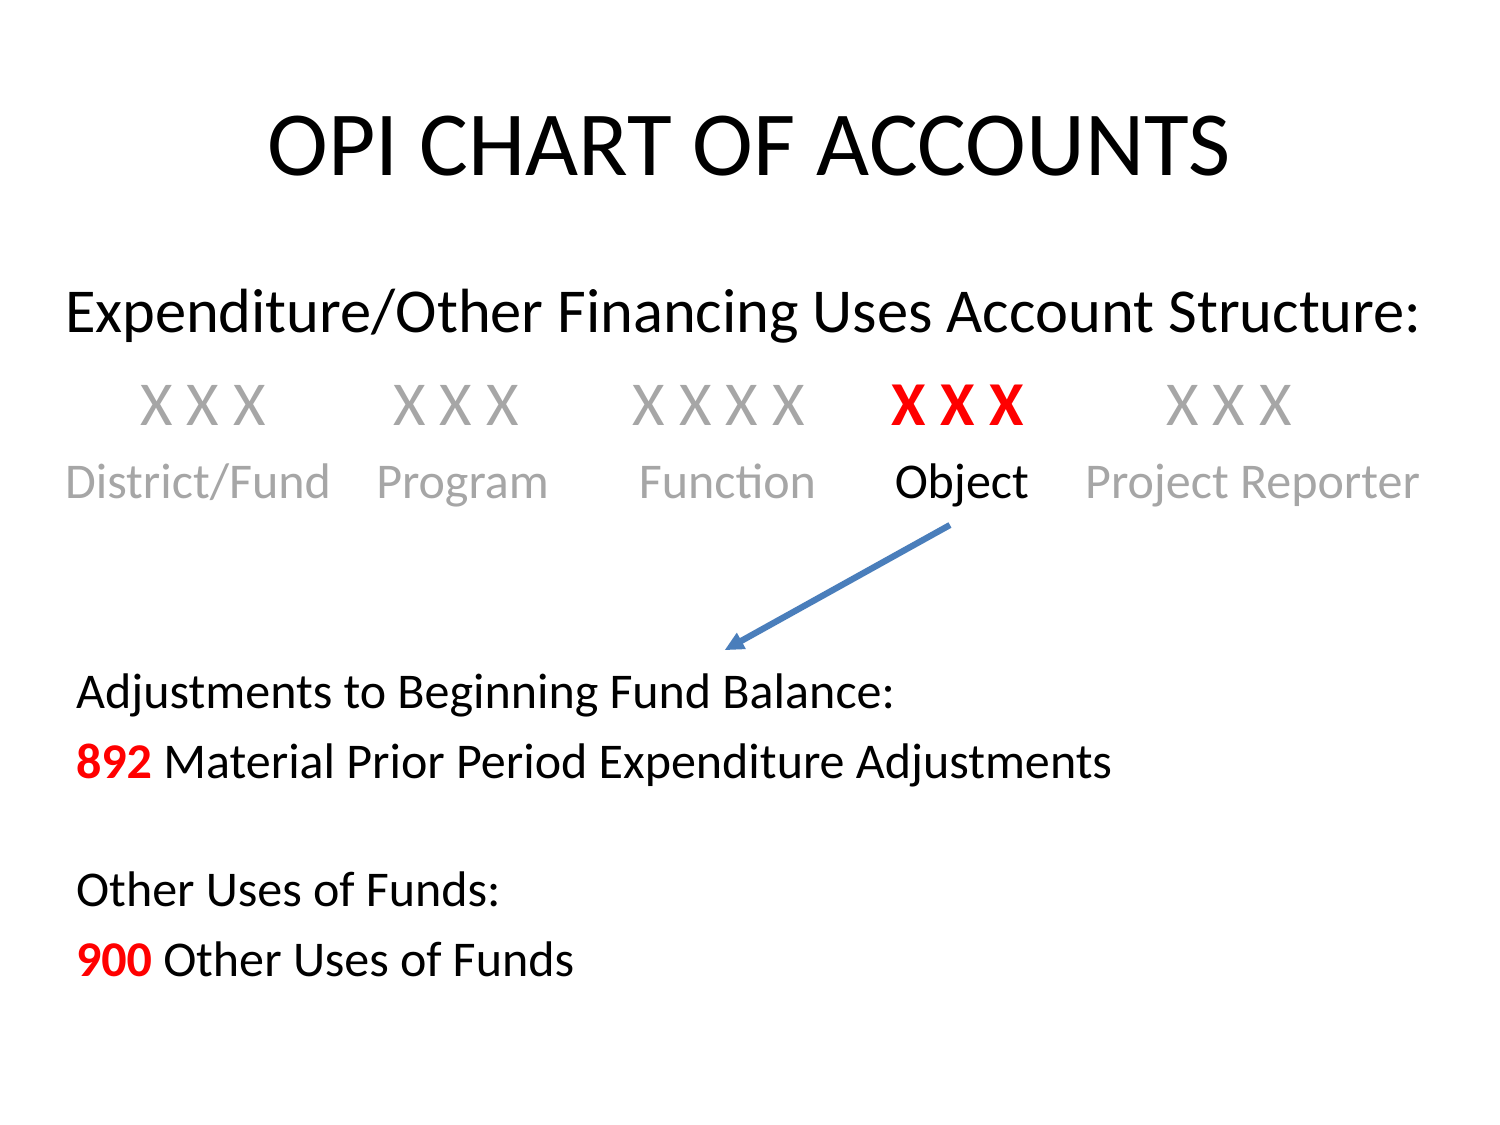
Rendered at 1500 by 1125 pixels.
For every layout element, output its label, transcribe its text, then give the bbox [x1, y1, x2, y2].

title OPI CHART OF ACCOUNTS [75, 45, 1425, 233]
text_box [724, 524, 951, 651]
list Expenditure/Other Financing Uses Account Structure: X X X X X X X X X X X X X X X X District/Fund Program Function Object Project Reporter Adjustments to Beginning Fund Balance: 892 Material Prior Period Expenditure Adjustments Other Uses of Funds: 900 Other Uses of Funds [50, 262, 1450, 1038]
